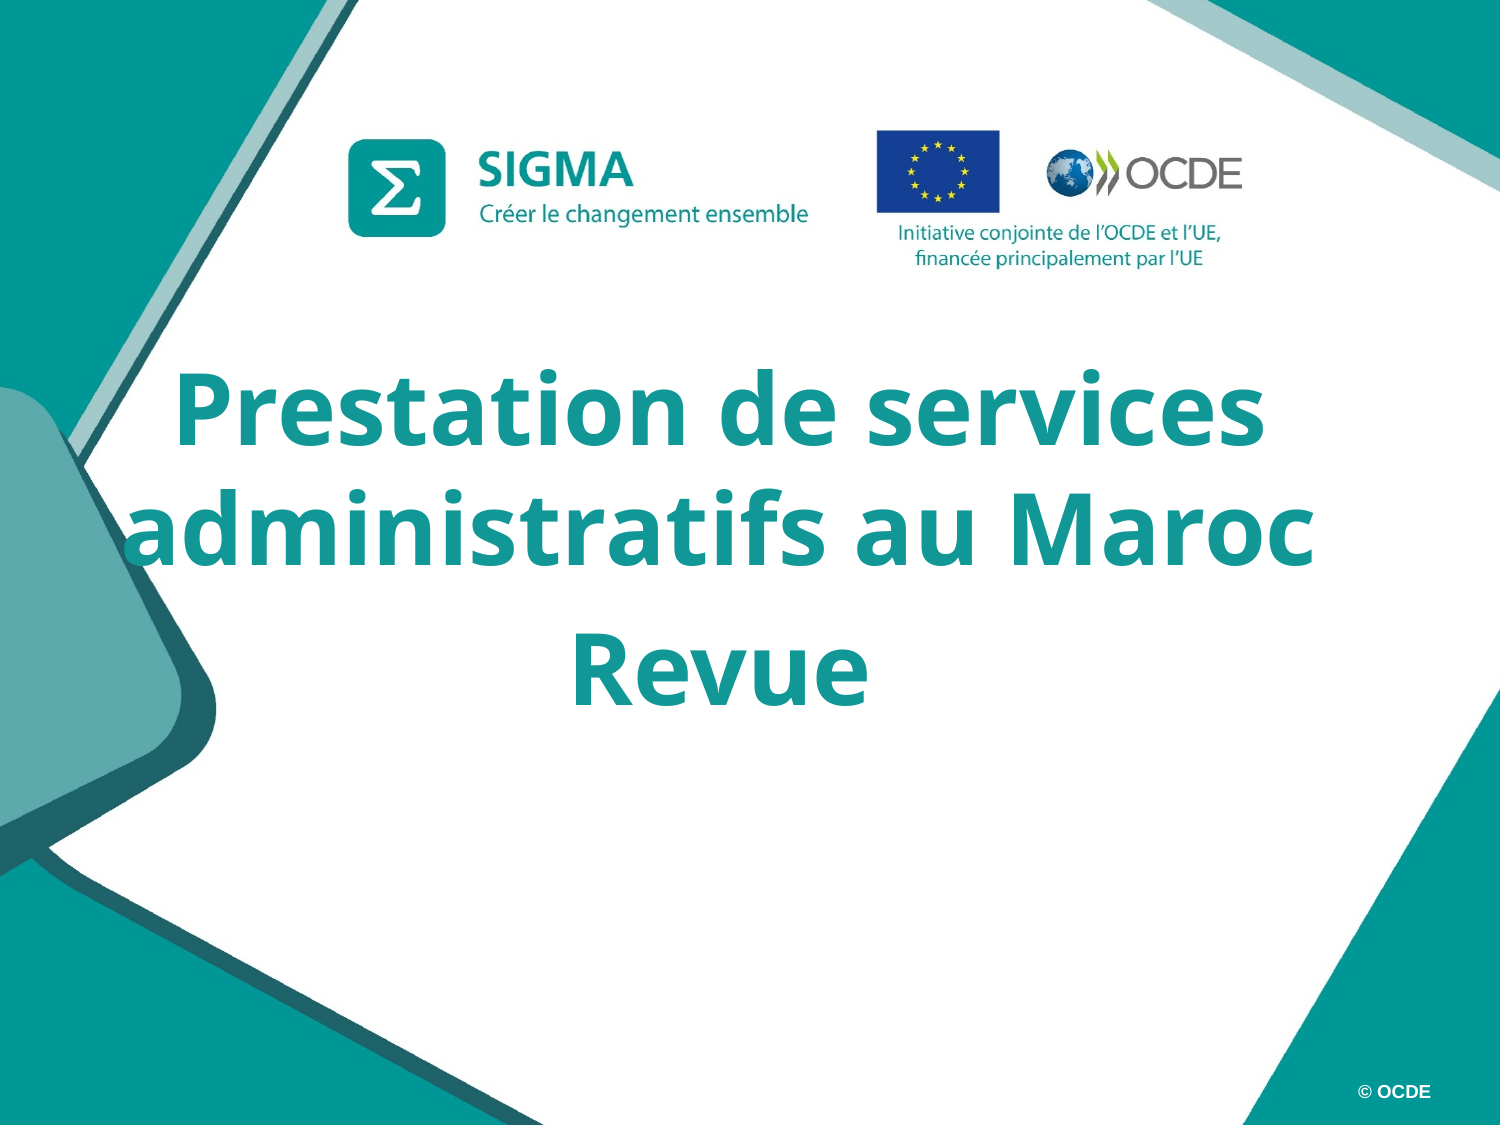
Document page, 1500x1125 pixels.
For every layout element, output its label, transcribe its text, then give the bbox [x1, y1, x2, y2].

text_box Prestation de services administratifs au Maroc Revue [17, 338, 1422, 870]
picture [0, 0, 1500, 1125]
